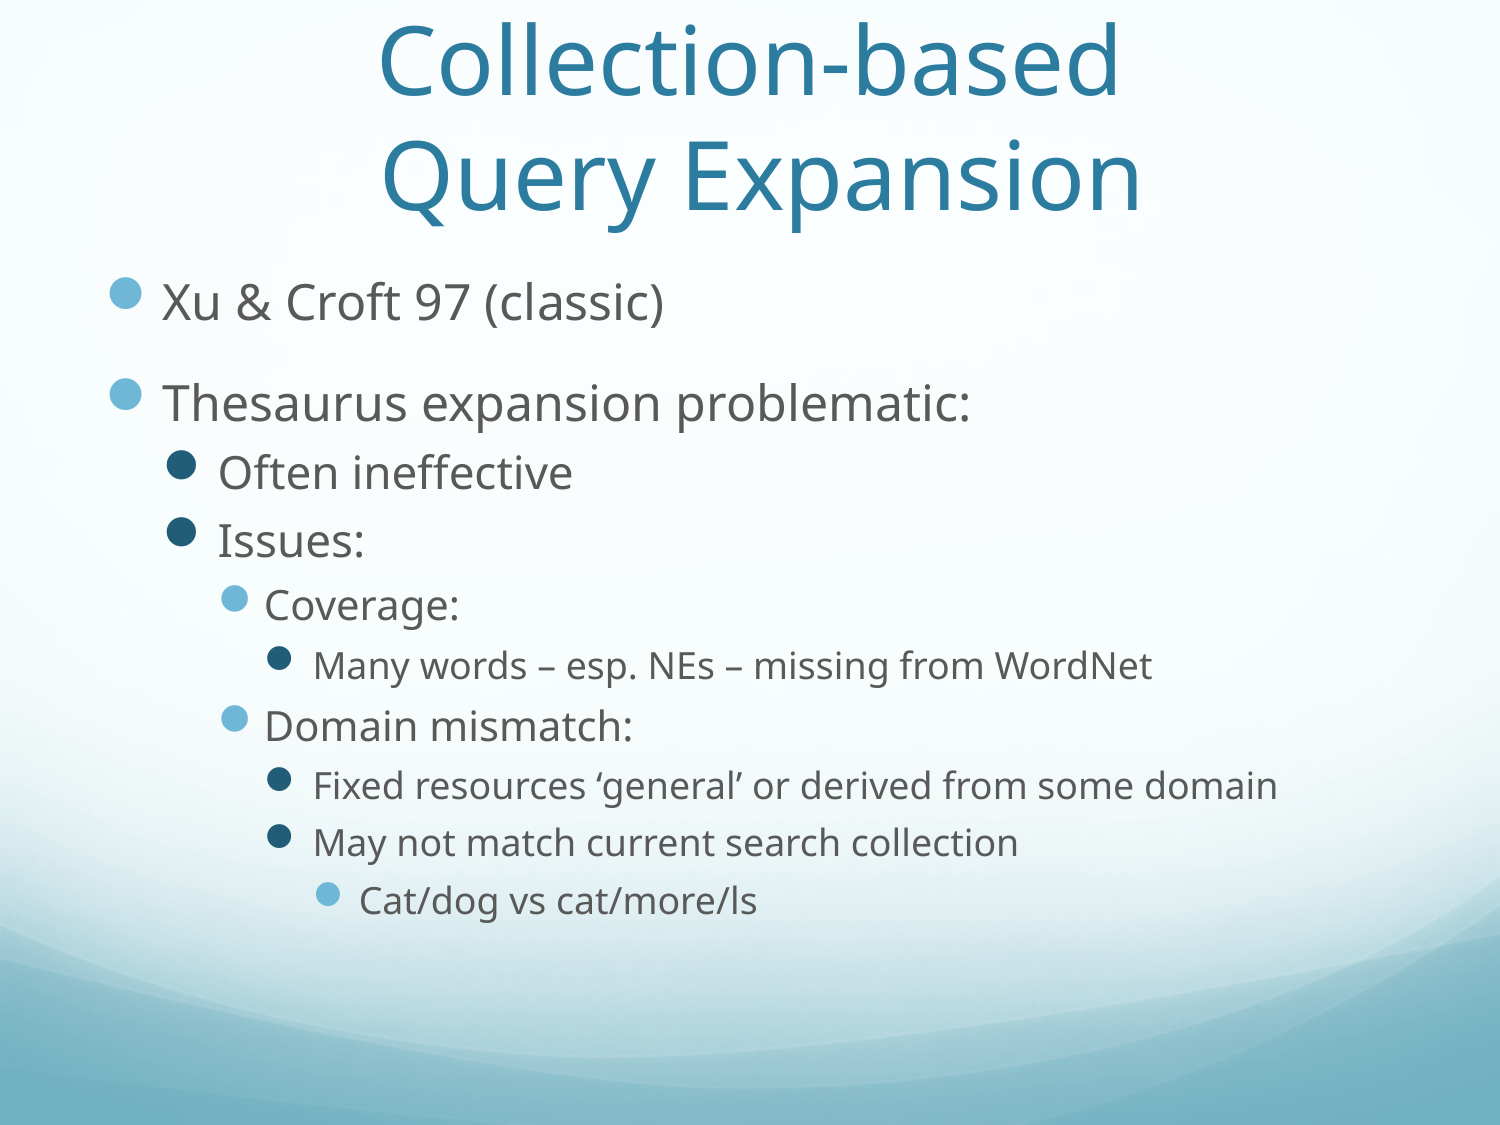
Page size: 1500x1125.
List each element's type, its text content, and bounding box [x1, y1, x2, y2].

list Xu & Croft 97 (classic) Thesaurus expansion problematic: Often ineffective Issues: Coverage: Many words – esp. NEs – missing from WordNet Domain mismatch: Fixed resources ‘general’ or derived from some domain May not match current search collection Cat/dog vs cat/more/ls [90, 262, 1410, 975]
title Collection-based Query Expansion [90, 17, 1410, 237]
